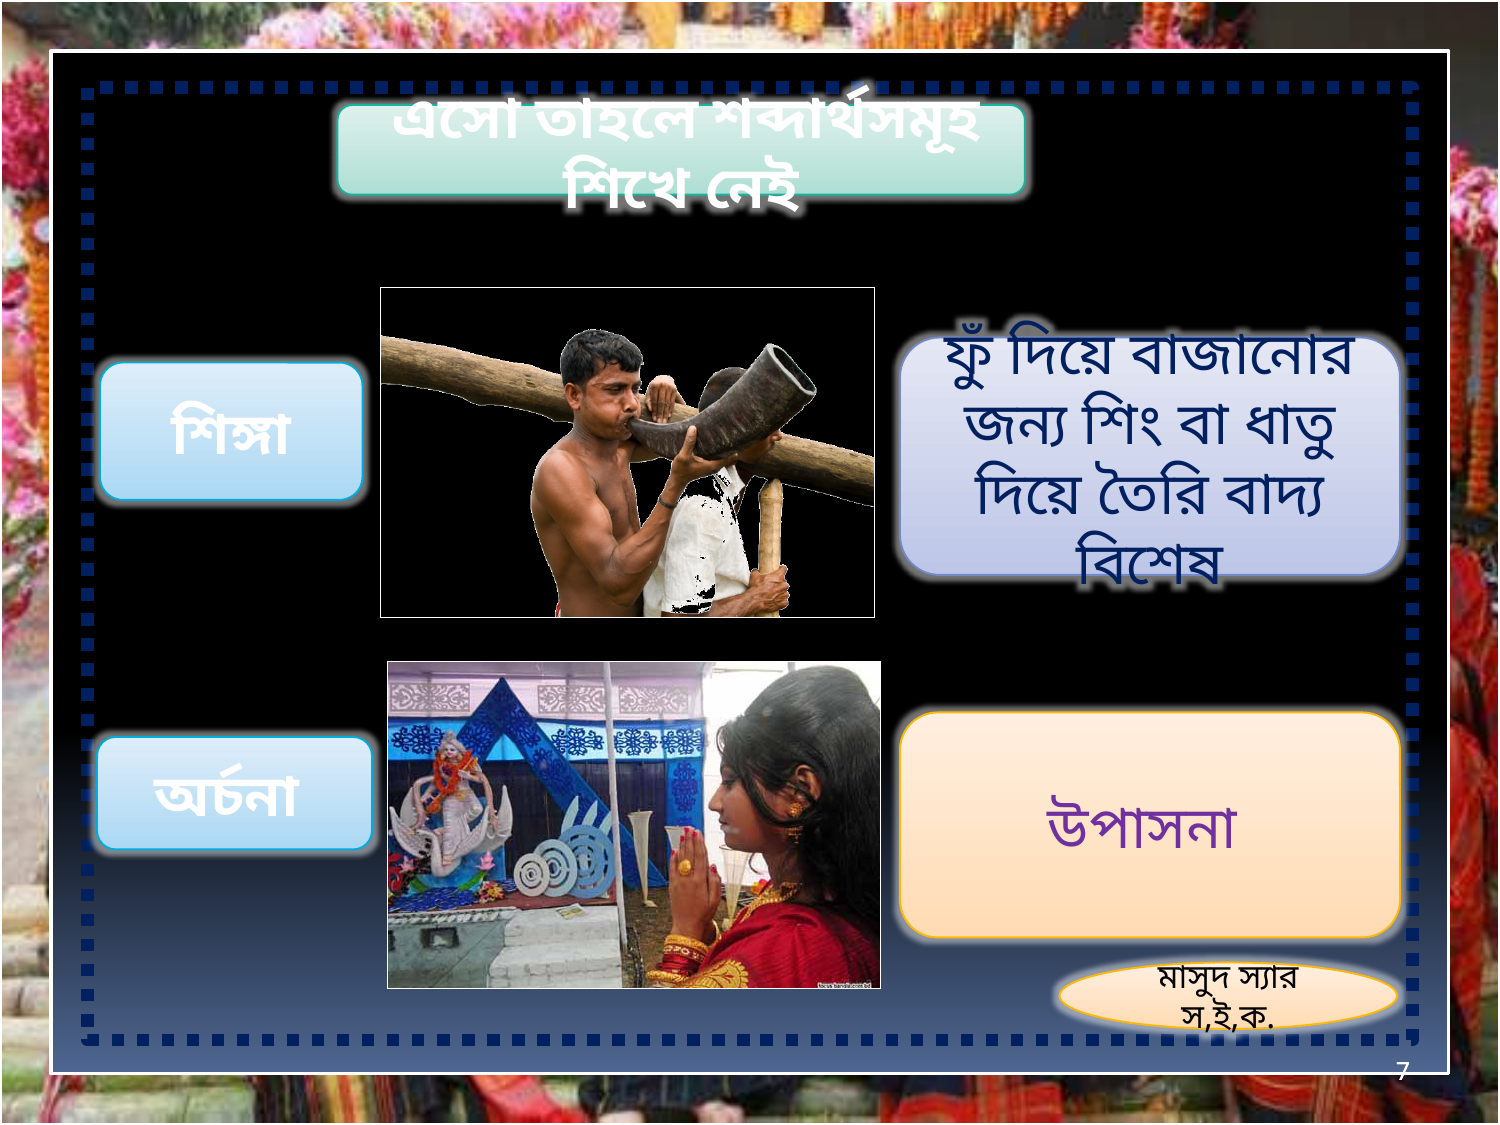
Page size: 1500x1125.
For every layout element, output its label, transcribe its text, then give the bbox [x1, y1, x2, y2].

text_box [75, 1042, 425, 1103]
text_box 7 [1074, 1042, 1425, 1103]
text_box ফুঁ দিয়ে বাজানোর জন্য শিং বা ধাতু দিয়ে তৈরি বাদ্য বিশেষ [899, 336, 1401, 576]
text_box শিঙ্গা [98, 361, 364, 501]
text_box মাসুদ স্যার স,ই,ক. [1058, 961, 1399, 1030]
text_box এসো তাহলে শব্দার্থসমূহ শিখে নেই [336, 103, 1026, 196]
picture [2, 2, 1498, 1123]
text_box উপাসনা [899, 711, 1401, 939]
text_box অর্চনা [95, 735, 374, 851]
